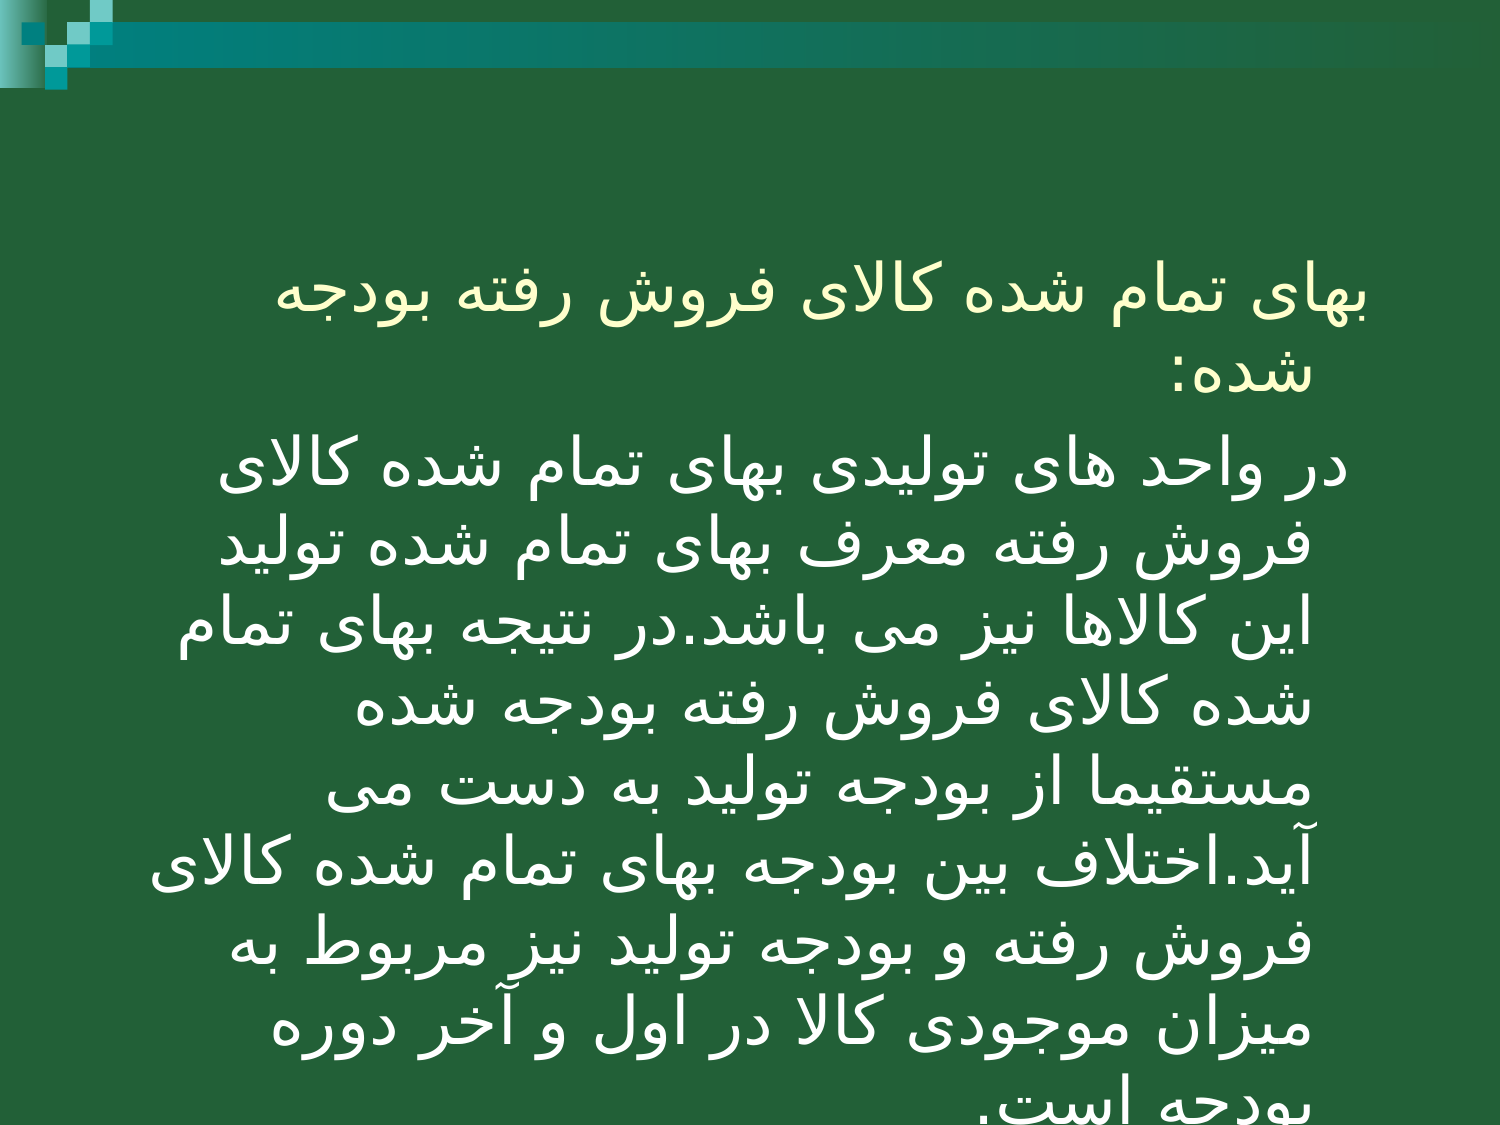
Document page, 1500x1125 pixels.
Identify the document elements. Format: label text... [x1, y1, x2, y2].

list بهای تمام شده کالای فروش رفته بودجه شده: در واحد های تولیدی بهای تمام شده کالای فروش رفته معرف بهای تمام شده تولید این کالاها نیز می باشد.در نتیجه بهای تمام شده کالای فروش رفته بودجه شده مستقیما از بودجه تولید به دست می آید.اختلاف بین بودجه بهای تمام شده کالای فروش رفته و بودجه تولید نیز مربوط به میزان موجودی کالا در اول و آخر دوره بودجه است. [112, 237, 1388, 938]
